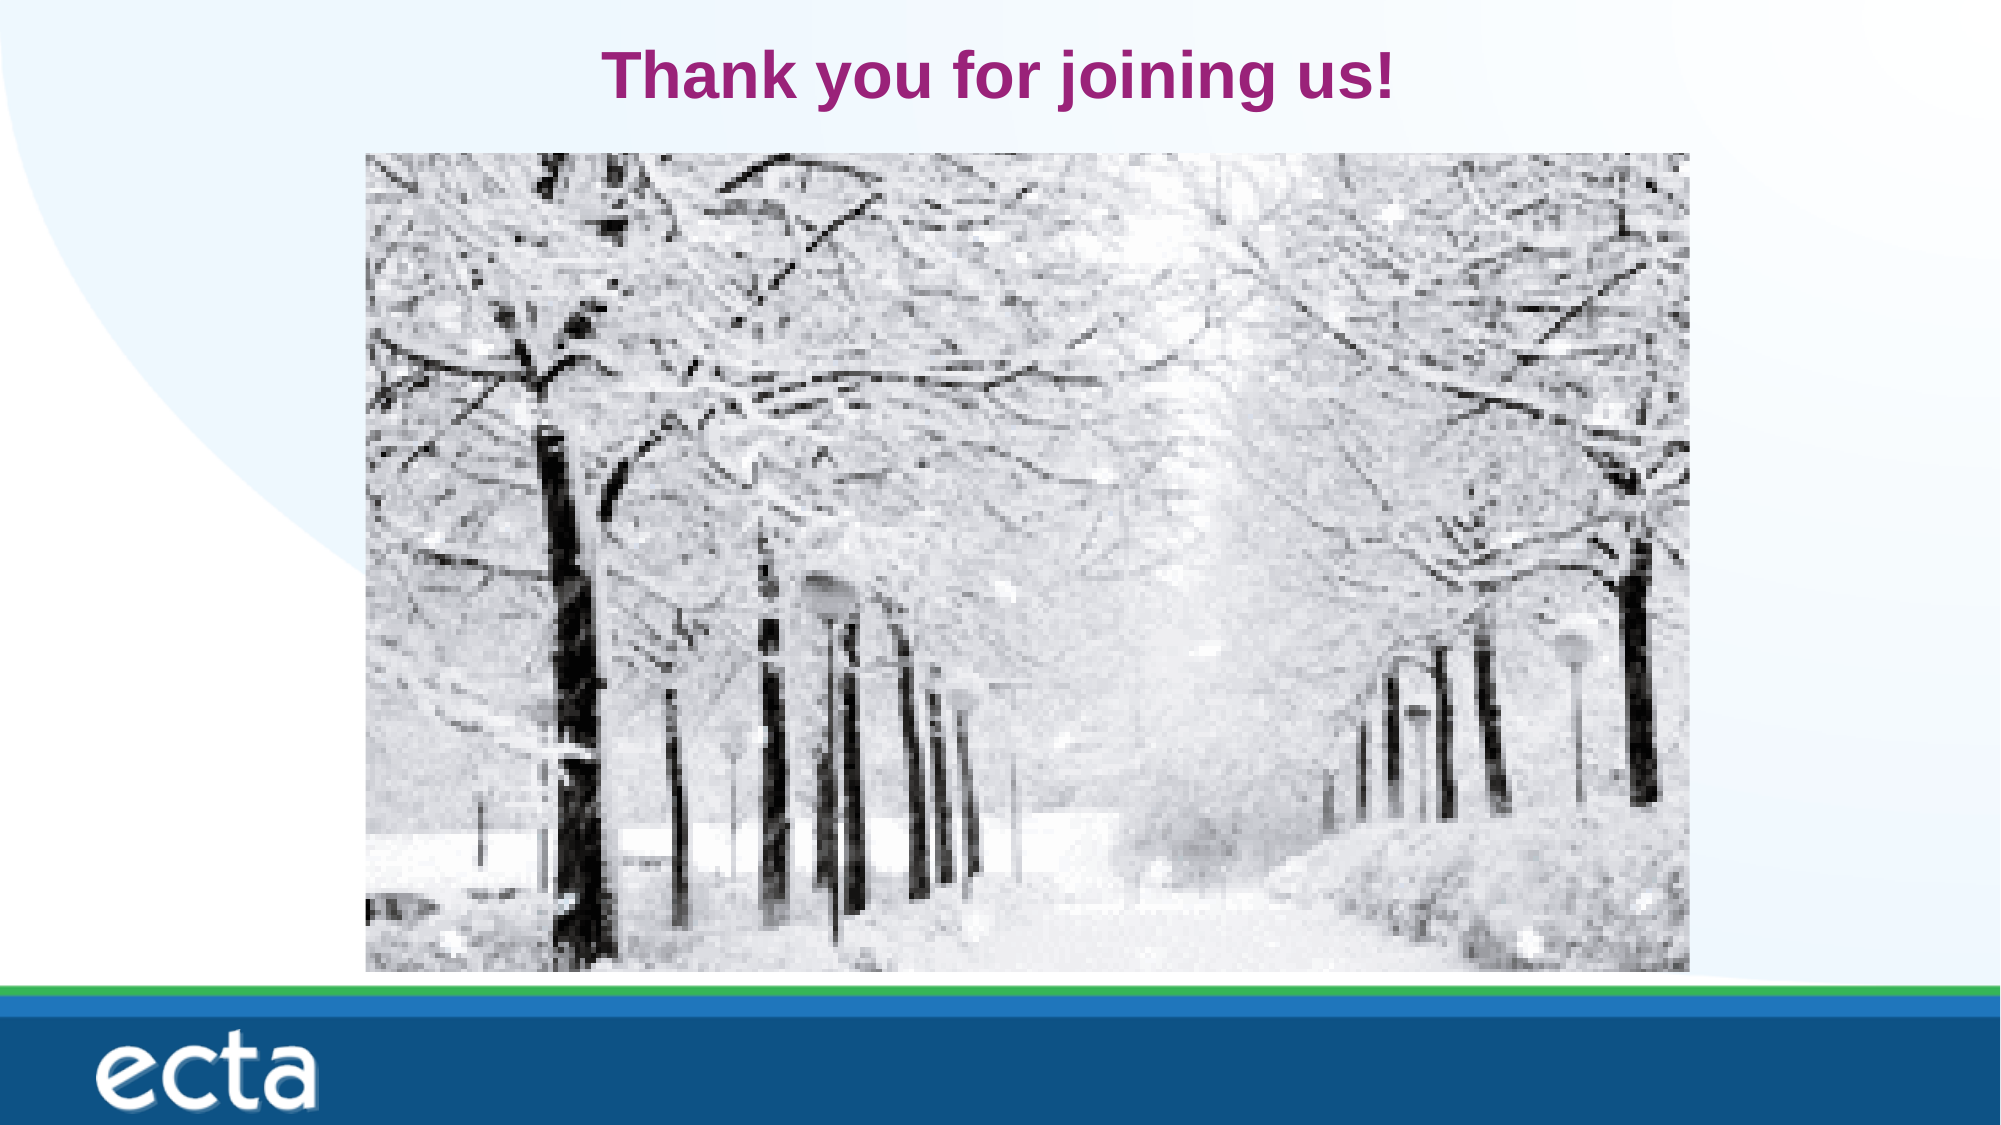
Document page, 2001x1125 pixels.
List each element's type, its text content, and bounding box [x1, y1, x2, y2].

picture [0, 0, 2001, 1125]
title Thank you for joining us! [96, 37, 1902, 188]
